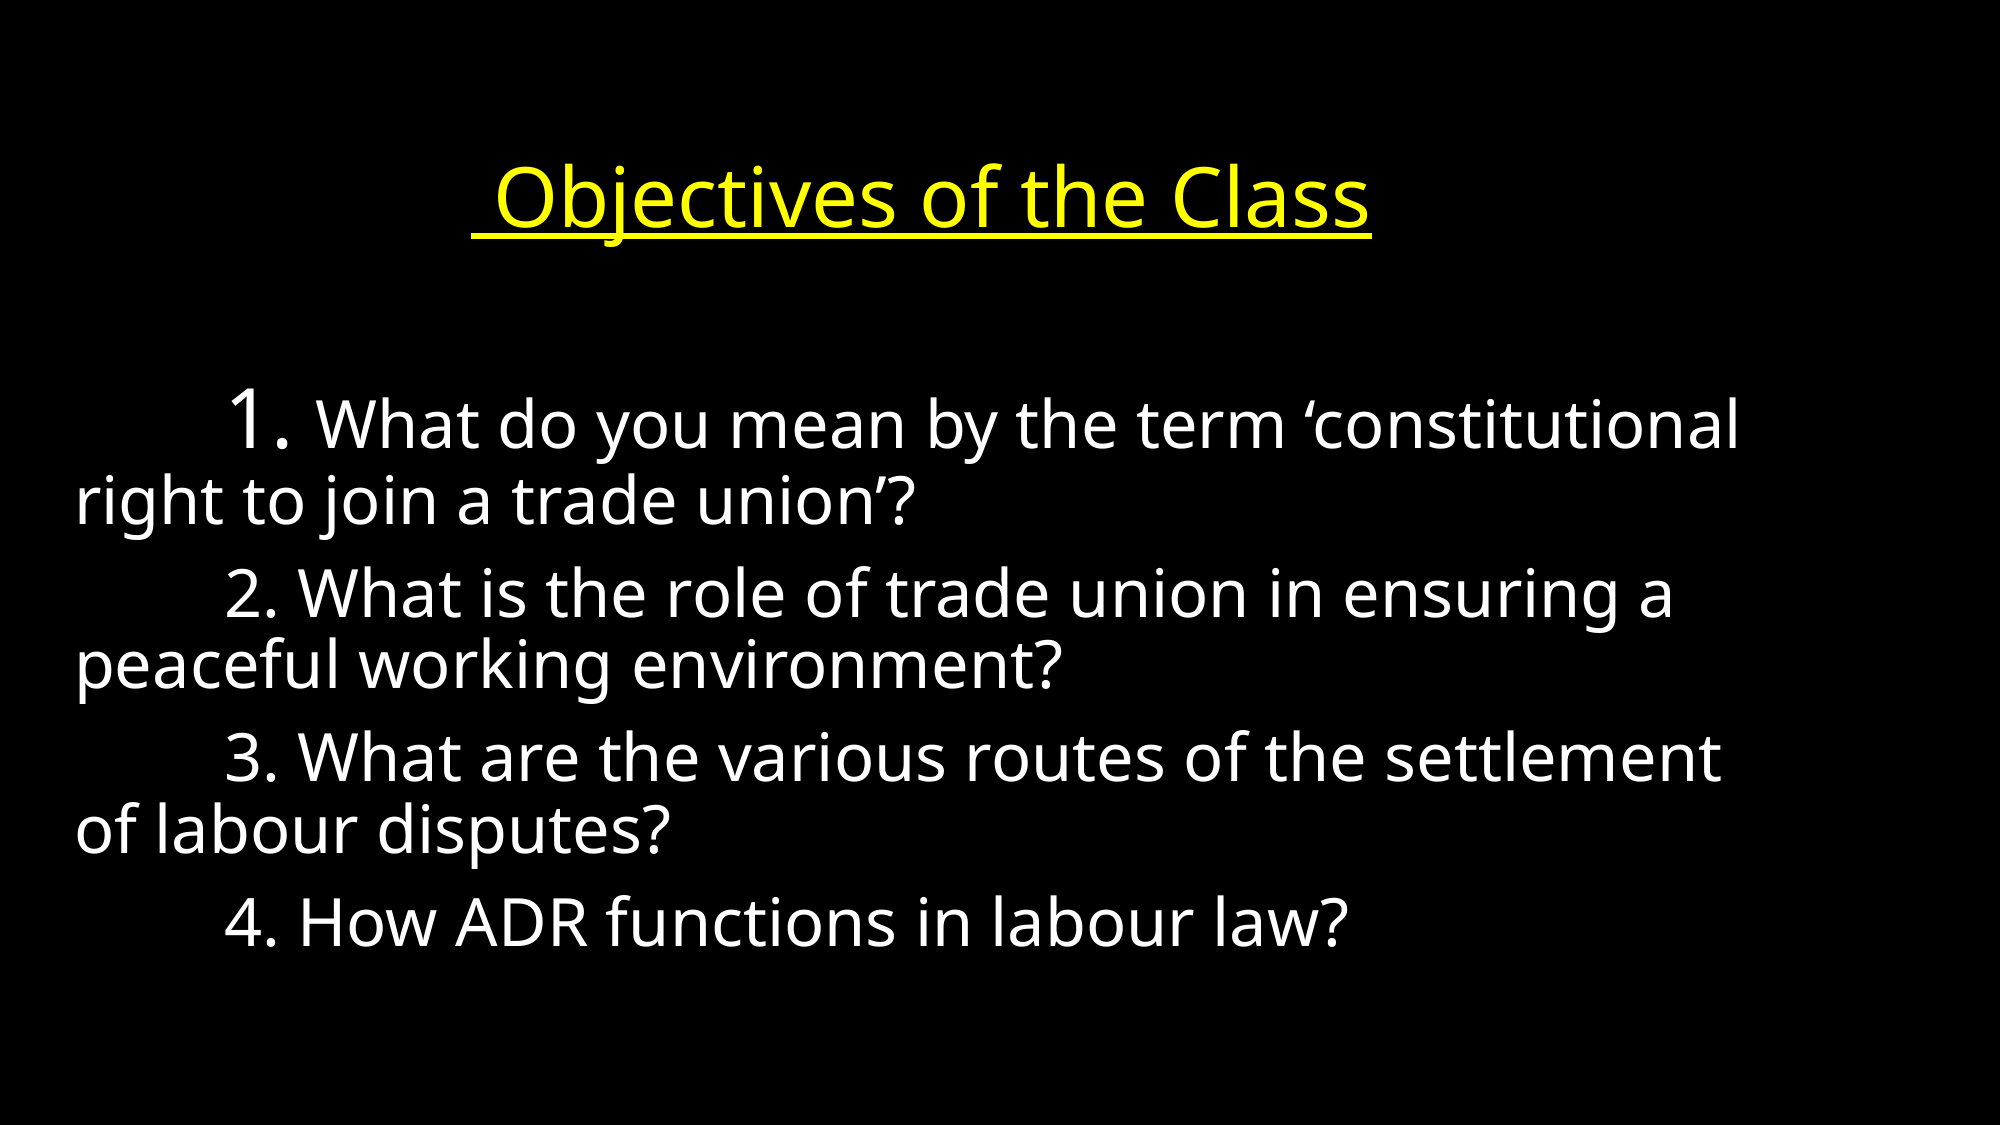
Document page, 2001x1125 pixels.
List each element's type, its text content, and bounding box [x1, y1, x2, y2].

list Objectives of the Class 1. What do you mean by the term ‘constitutional right to join a trade union’? 2. What is the role of trade union in ensuring a peaceful working environment? 3. What are the various routes of the settlement of labour disputes? 4. How ADR functions in labour law? [59, 36, 1785, 1029]
